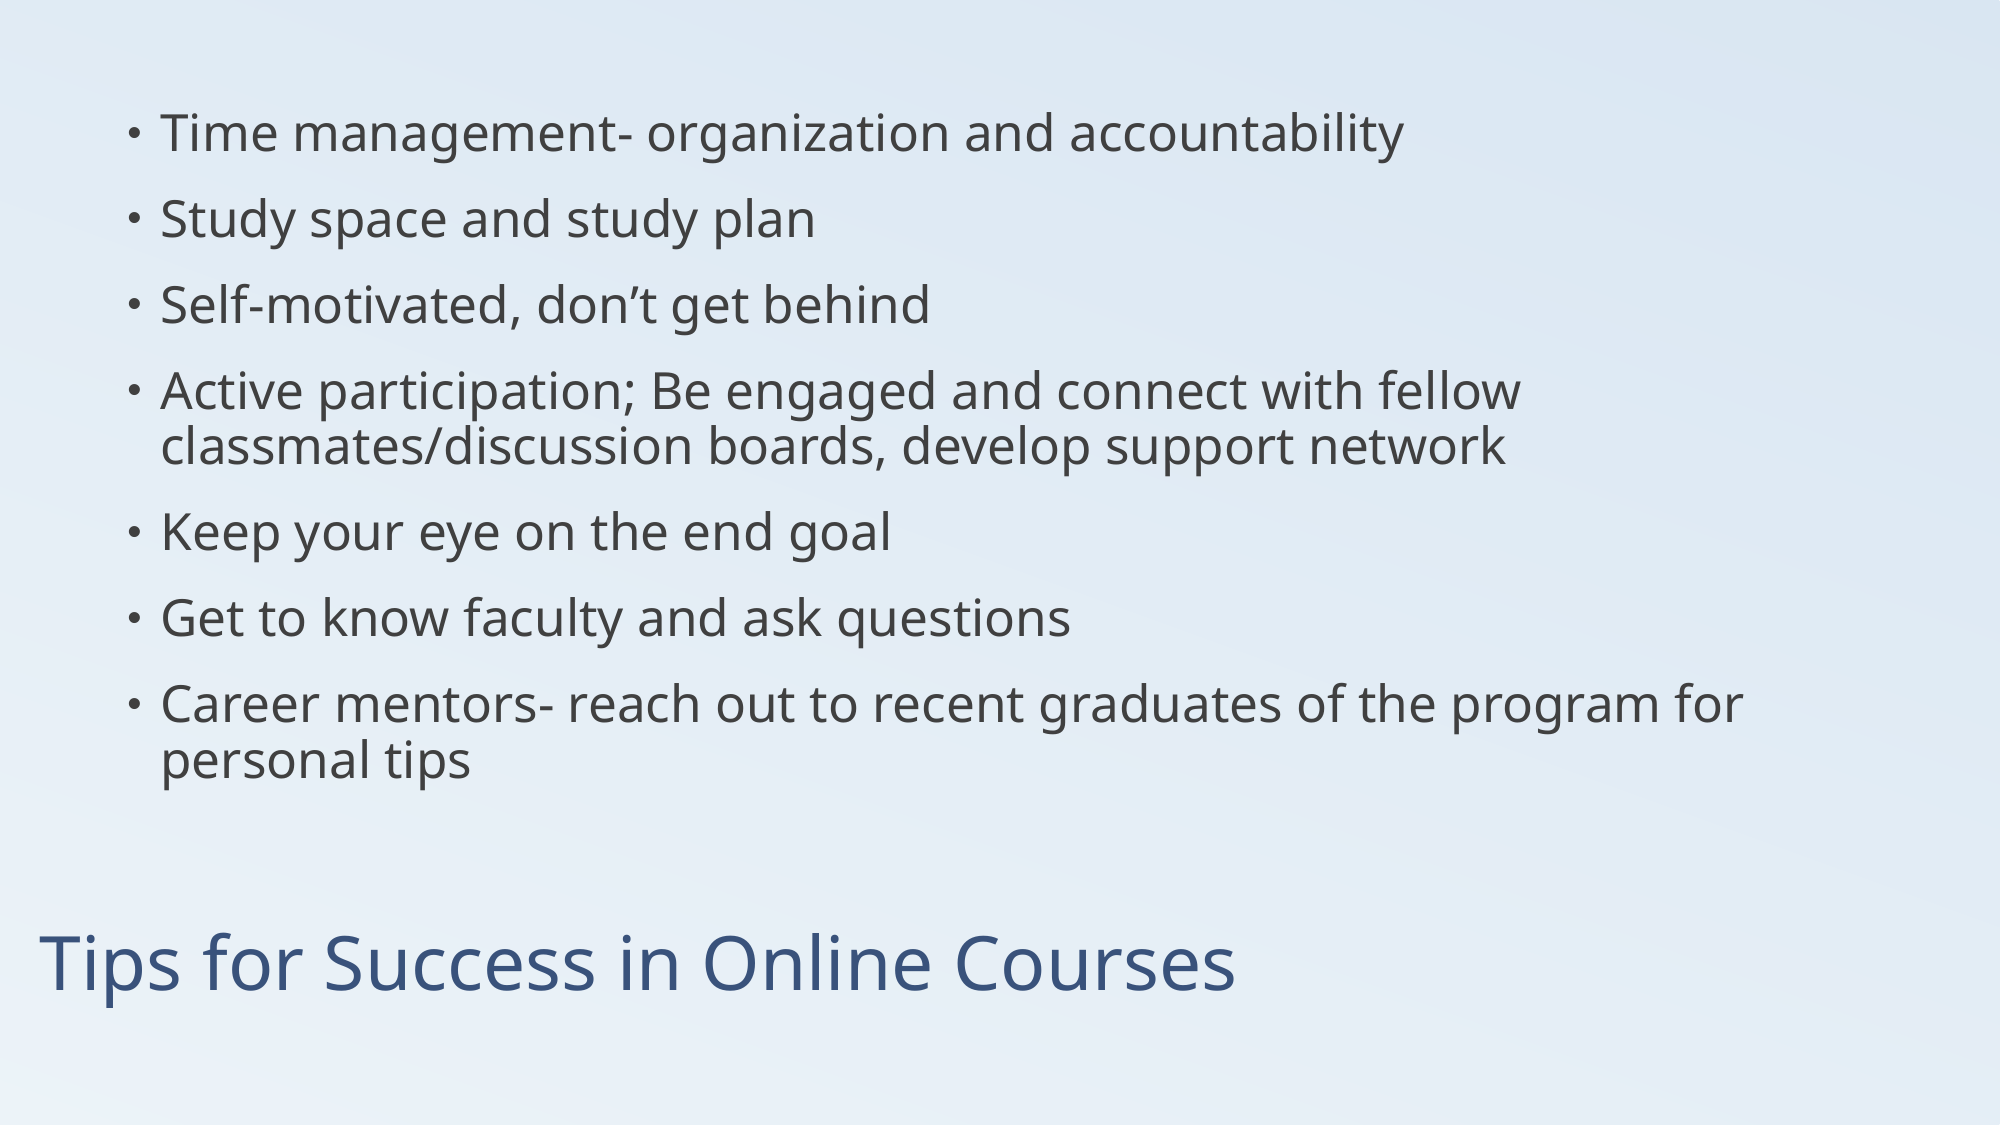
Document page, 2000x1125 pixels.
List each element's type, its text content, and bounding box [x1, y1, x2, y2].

list Time management- organization and accountability Study space and study plan Self-motivated, don’t get behind Active participation; Be engaged and connect with fellow classmates/discussion boards, develop support network Keep your eye on the end goal Get to know faculty and ask questions Career mentors- reach out to recent graduates of the program for personal tips [112, 99, 1900, 800]
title Tips for Success in Online Courses [24, 912, 1900, 1013]
